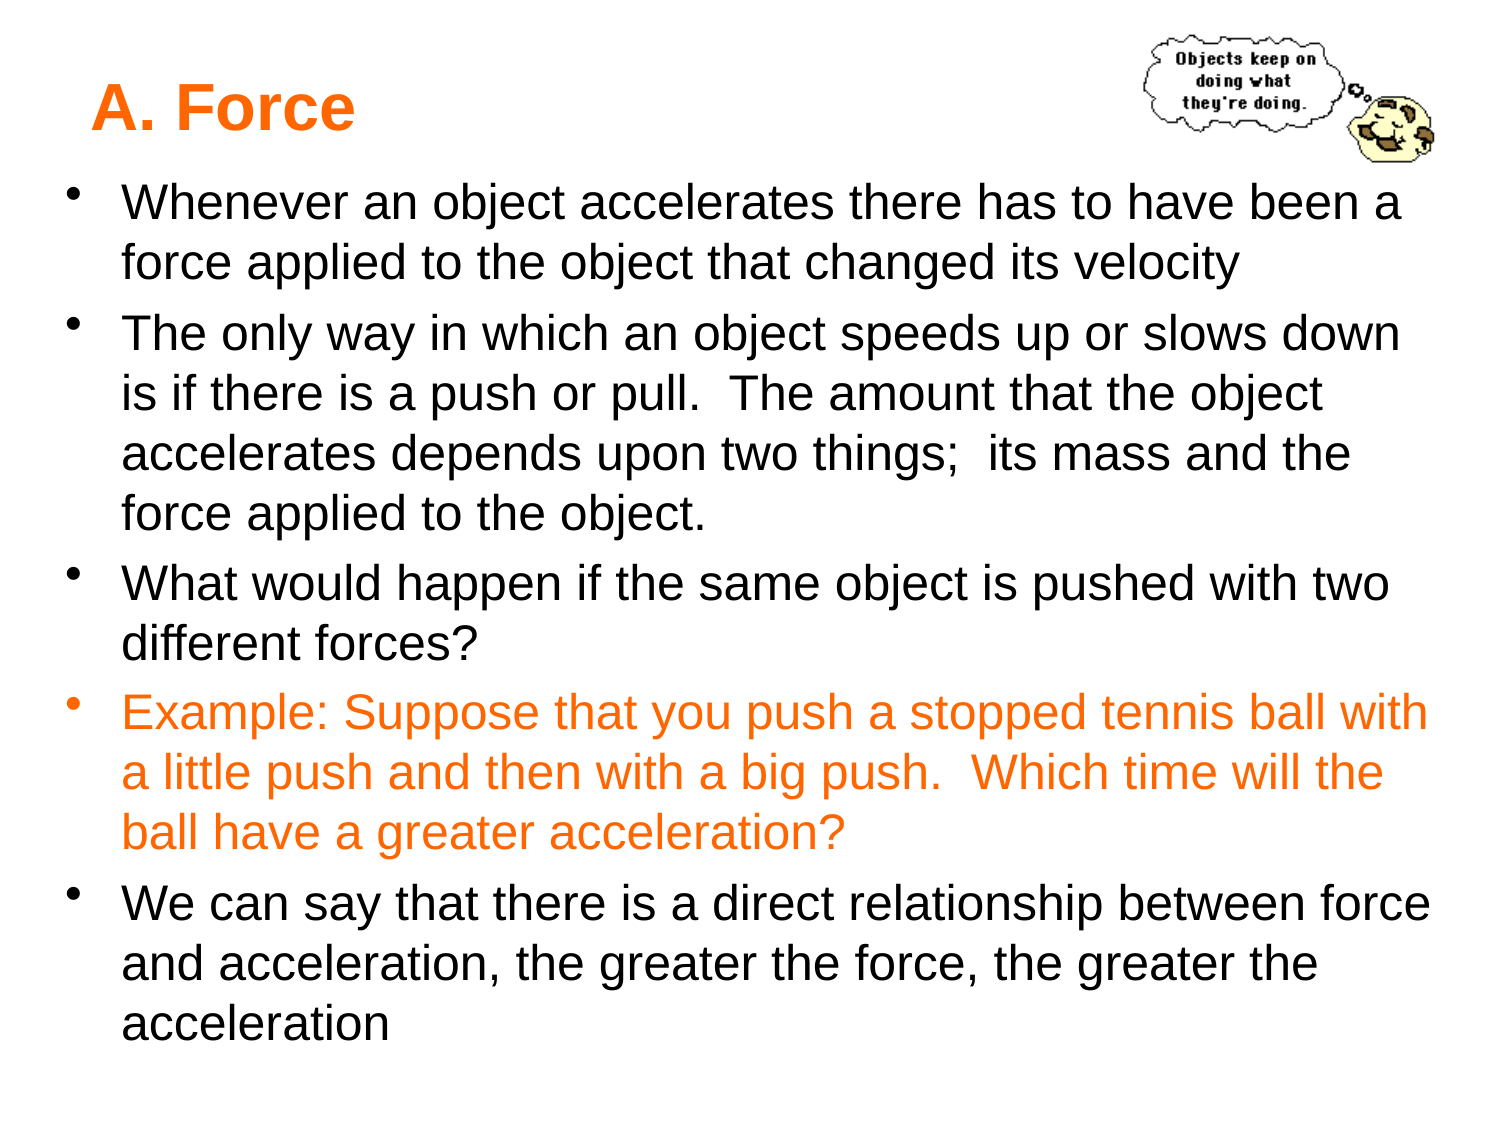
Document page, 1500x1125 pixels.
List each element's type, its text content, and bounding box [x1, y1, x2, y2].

title A. Force [75, 45, 463, 162]
picture [1124, 24, 1450, 177]
list Whenever an object accelerates there has to have been a force applied to the object that changed its velocity The only way in which an object speeds up or slows down is if there is a push or pull. The amount that the object accelerates depends upon two things; its mass and the force applied to the object. What would happen if the same object is pushed with two different forces? Example: Suppose that you push a stopped tennis ball with a little push and then with a big push. Which time will the ball have a greater acceleration? We can say that there is a direct relationship between force and acceleration, the greater the force, the greater the acceleration [50, 162, 1450, 1075]
